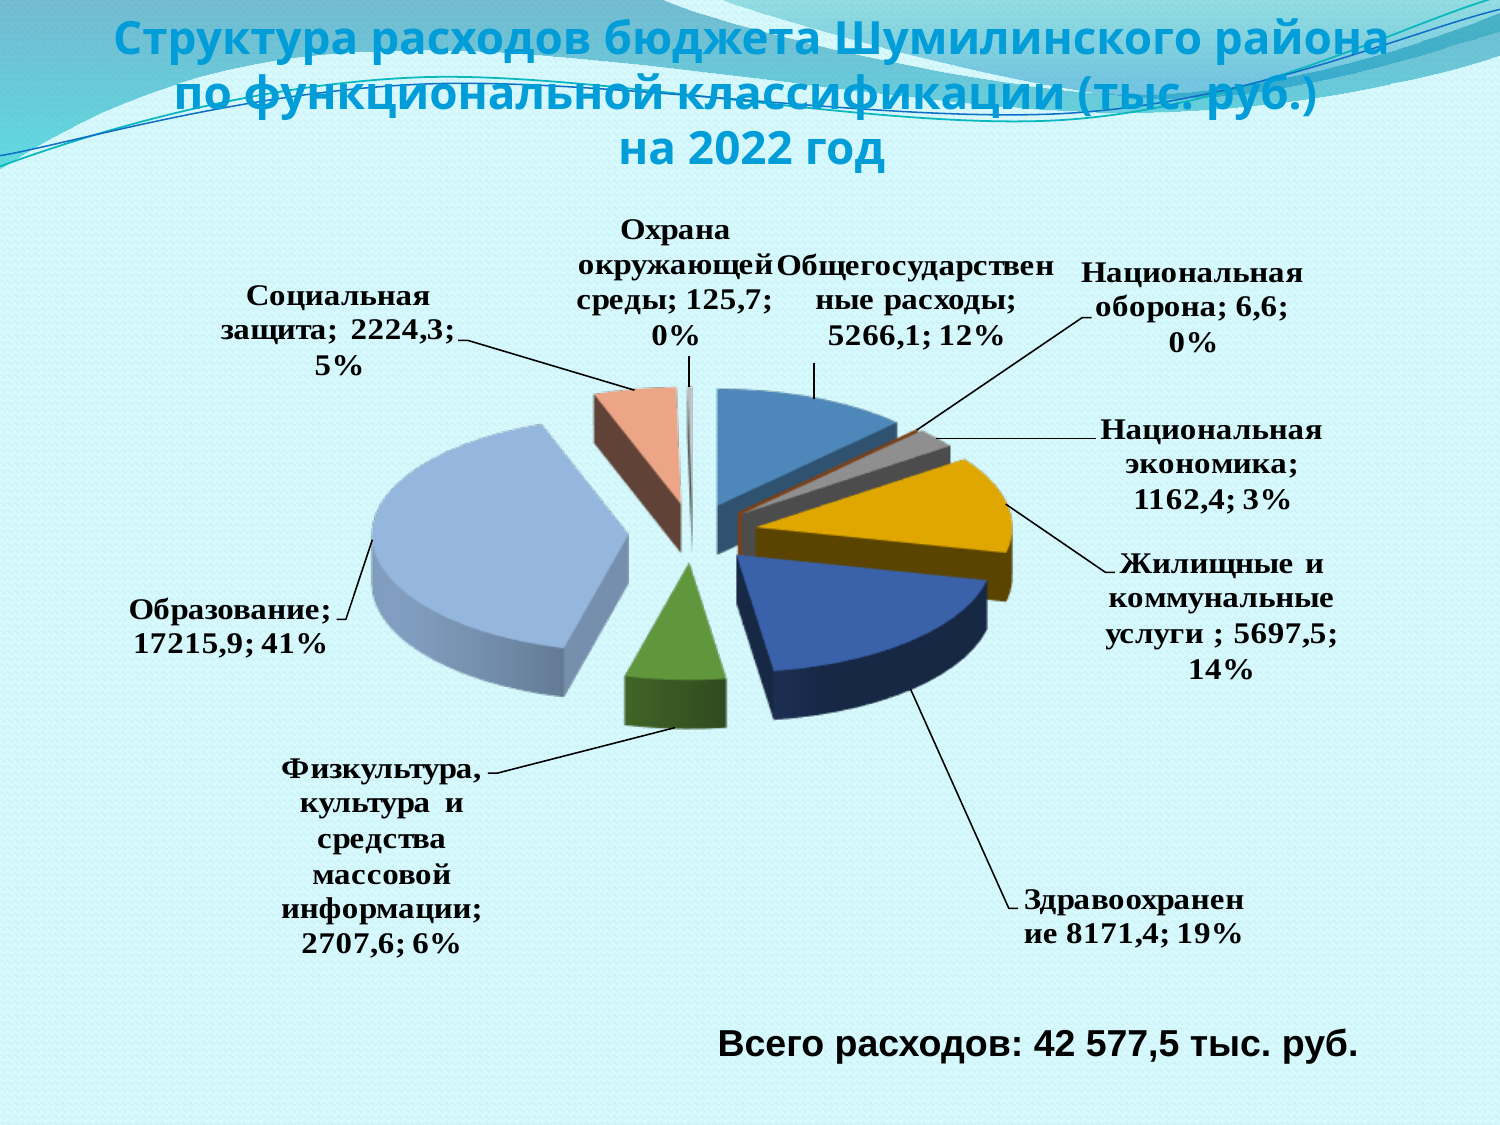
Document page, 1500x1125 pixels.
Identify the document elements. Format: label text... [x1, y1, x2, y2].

text_box Всего расходов: 42 577,5 тыс. руб. [702, 1011, 1427, 1072]
text_box Структура расходов бюджета Шумилинского района по функциональной классификации (тыс. руб.) на 2022 год [76, 54, 1427, 183]
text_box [76, 201, 1363, 970]
